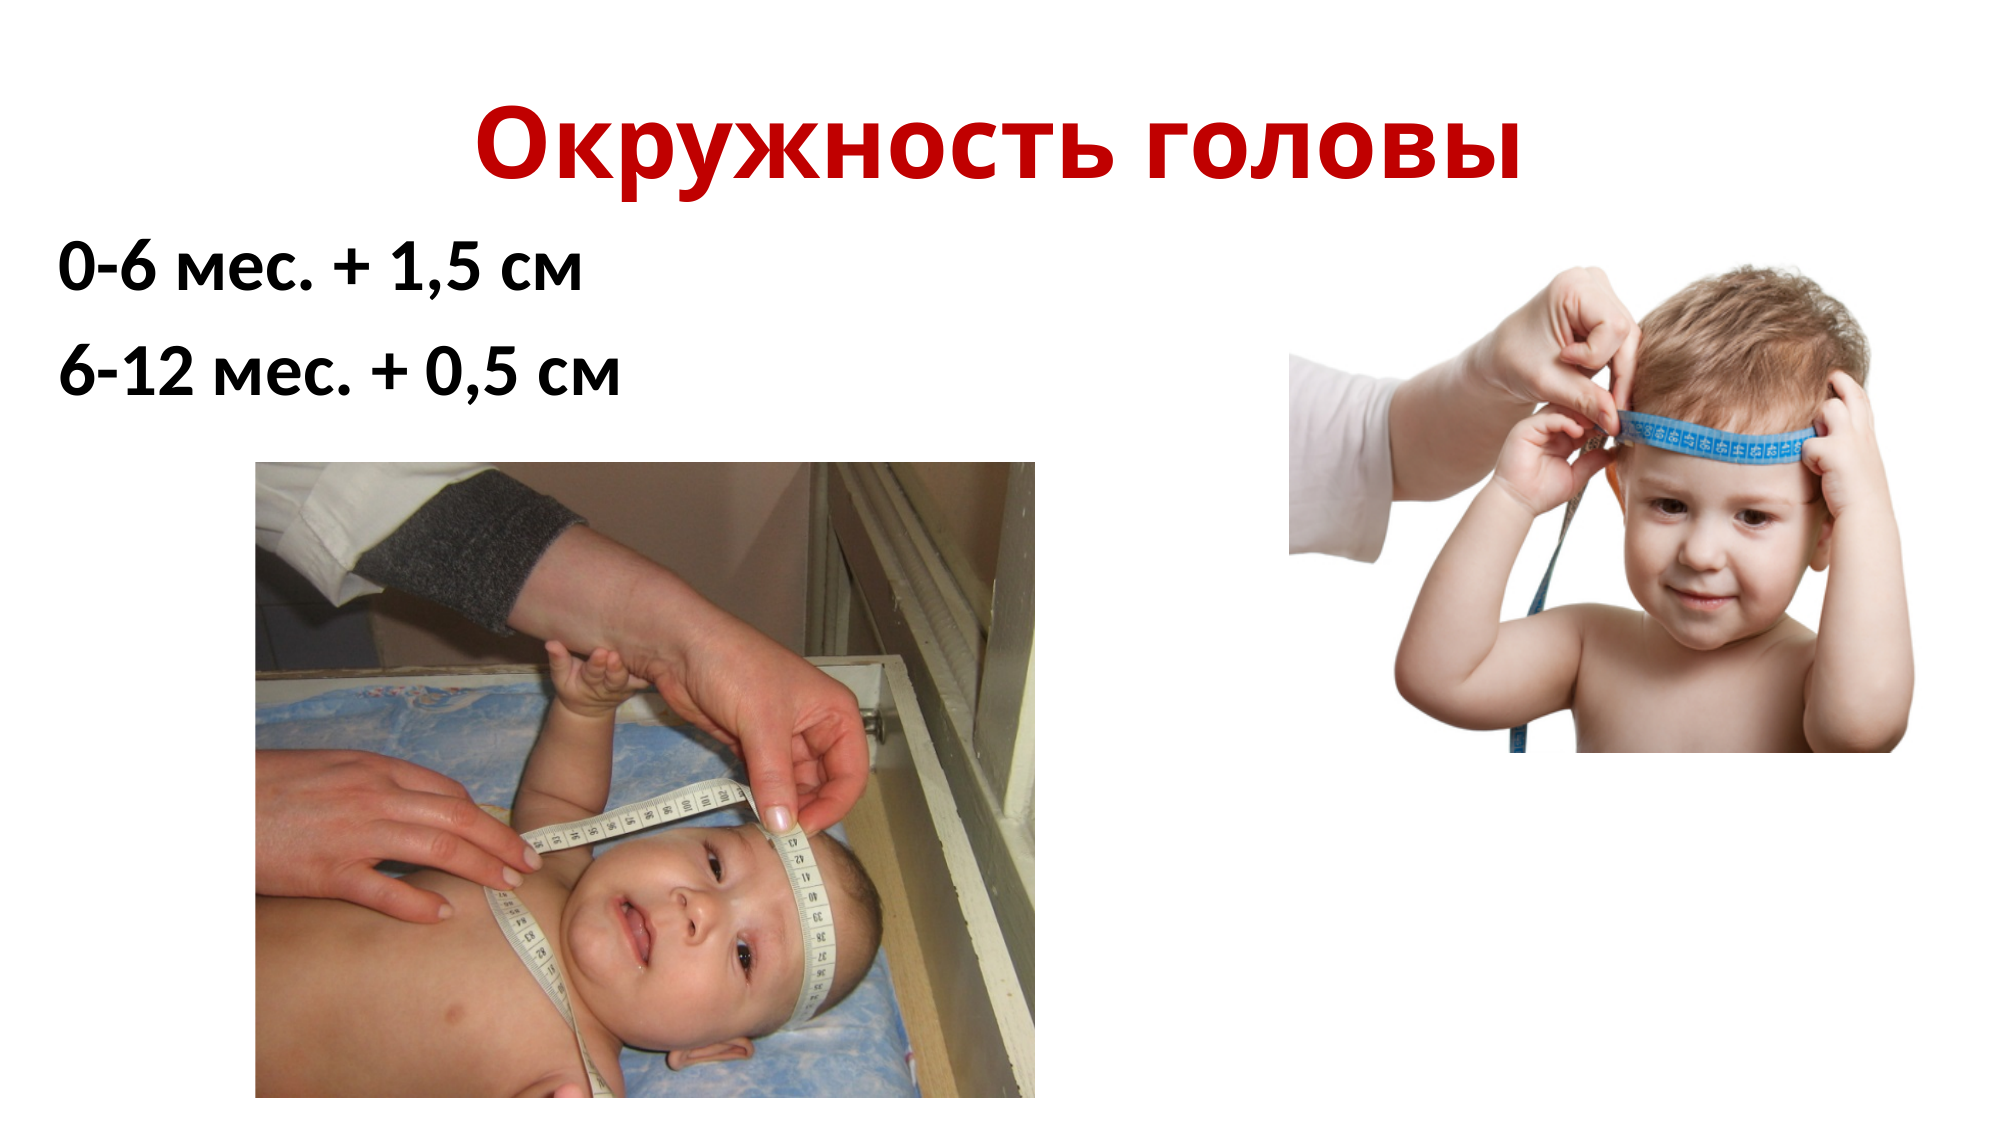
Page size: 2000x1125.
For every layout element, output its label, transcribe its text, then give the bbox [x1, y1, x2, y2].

title Окружность головы [99, 45, 1900, 233]
picture [255, 442, 1036, 1098]
picture [1289, 254, 1998, 753]
list 0-6 мес. + 1,5 см 6-12 мес. + 0,5 см [43, 208, 1675, 445]
